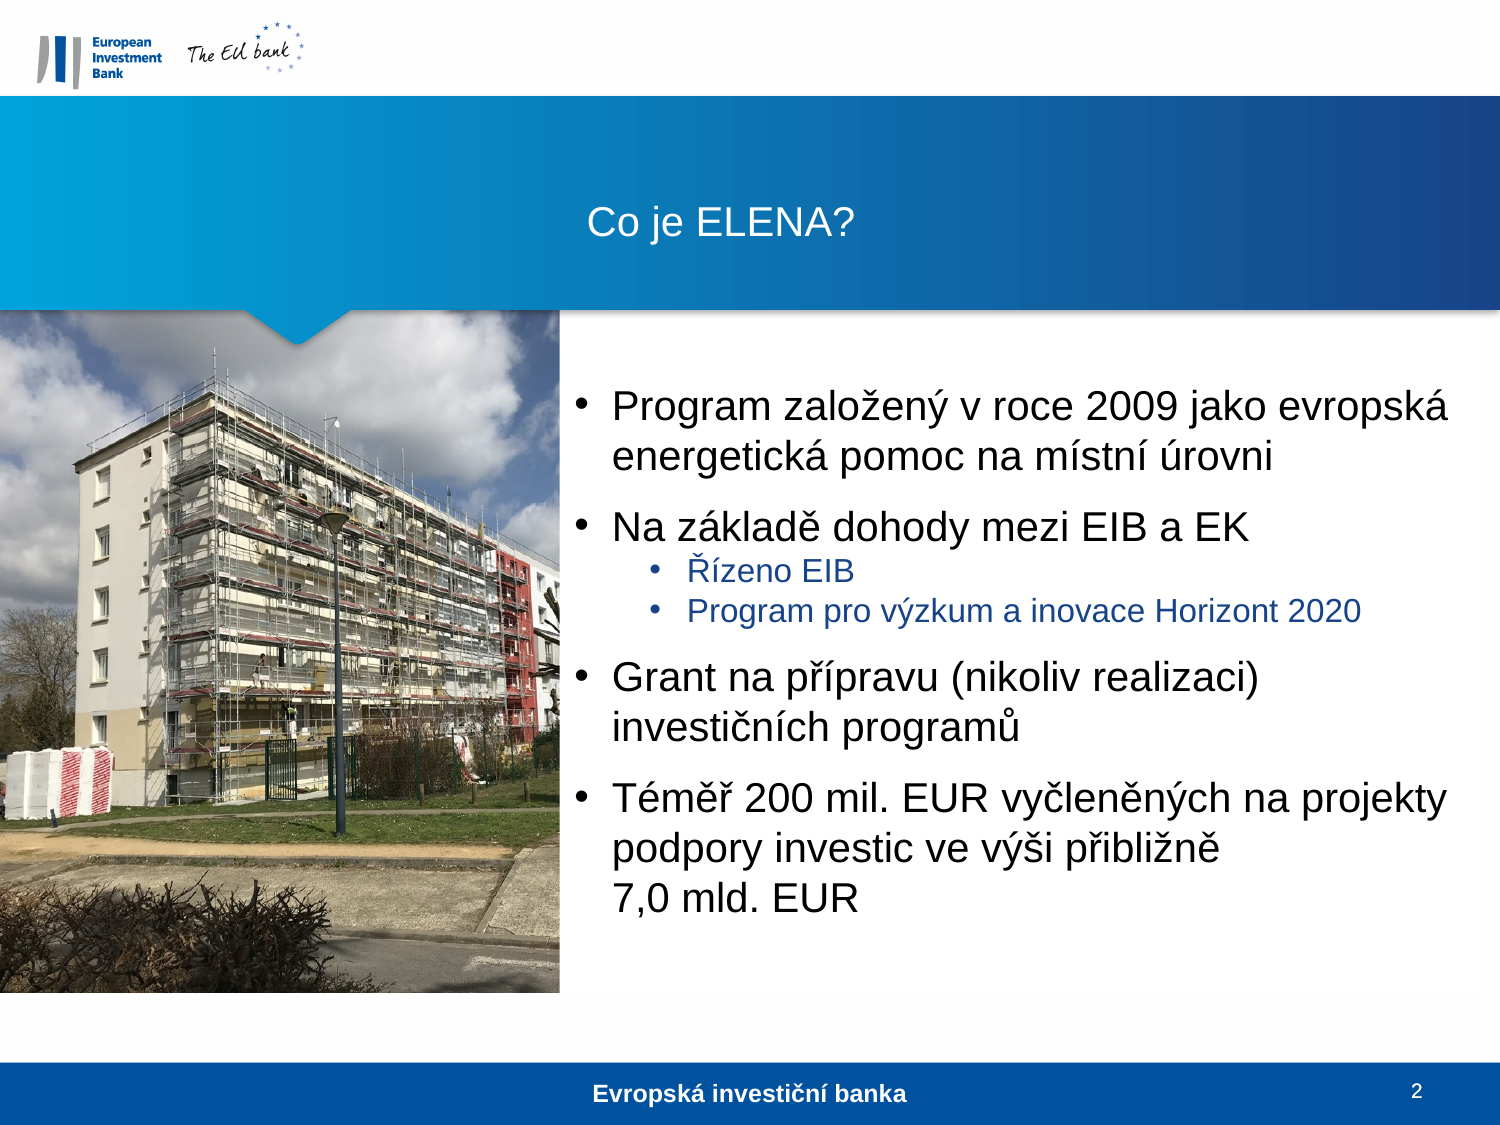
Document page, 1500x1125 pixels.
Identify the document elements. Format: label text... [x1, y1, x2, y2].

footer Evropská investiční banka [230, 1070, 1270, 1125]
picture [0, 311, 1500, 1125]
text_box [0, 95, 1500, 311]
picture [0, 0, 1500, 95]
text_box Co je ELENA? [571, 187, 882, 252]
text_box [0, 305, 1483, 994]
text_box 2 [1274, 1070, 1438, 1125]
